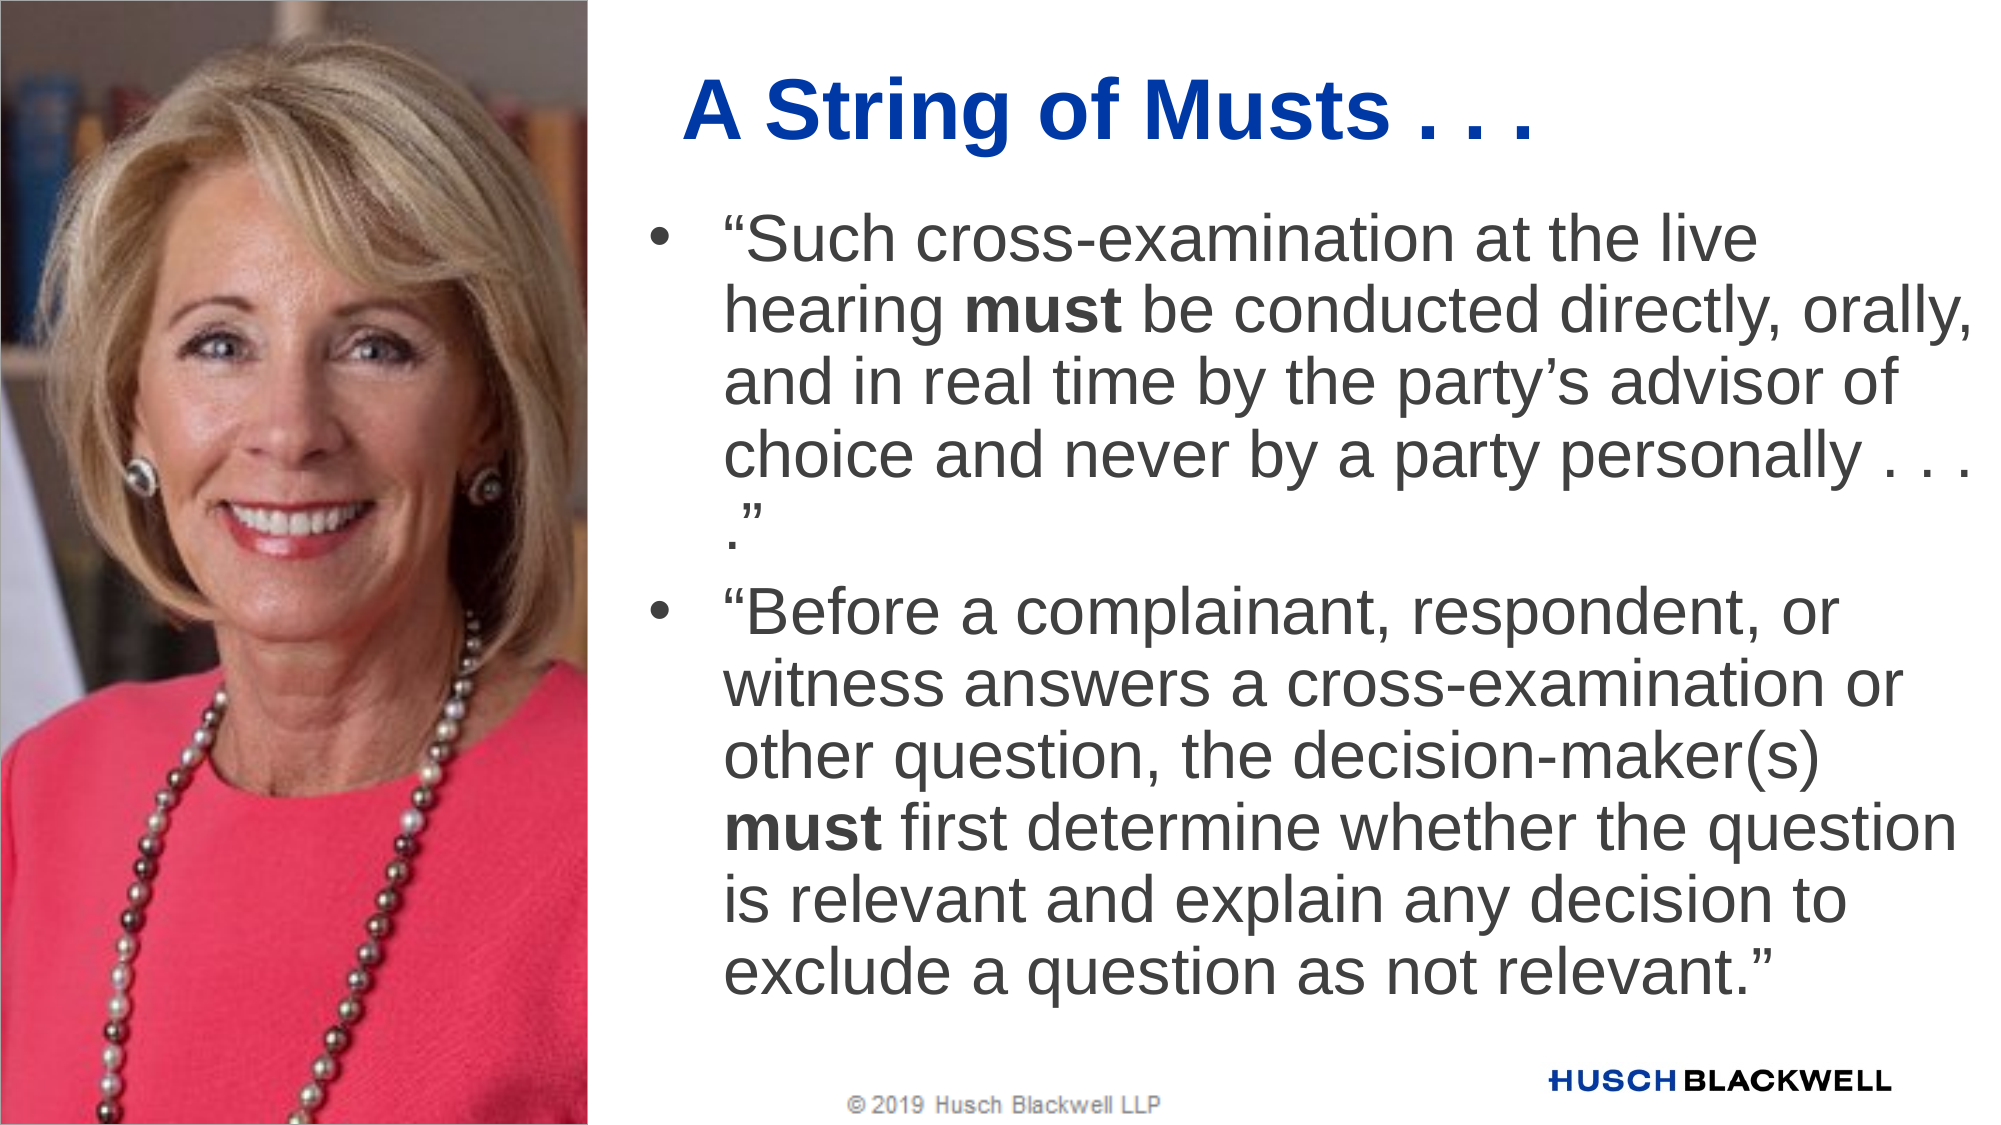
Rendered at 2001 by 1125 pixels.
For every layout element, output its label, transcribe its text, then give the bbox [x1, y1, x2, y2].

picture [833, 1099, 1167, 1125]
title A String of Musts . . . [666, 29, 1900, 166]
list “Such cross-examination at the live hearing must be conducted directly, orally, and in real time by the party’s advisor of choice and never by a party personally . . . .” “Before a complainant, respondent, or witness answers a cross-examination or other question, the decision-maker(s) must first determine whether the question is relevant and explain any decision to exclude a question as not relevant.” [633, 195, 2000, 1099]
picture [0, 0, 588, 1125]
